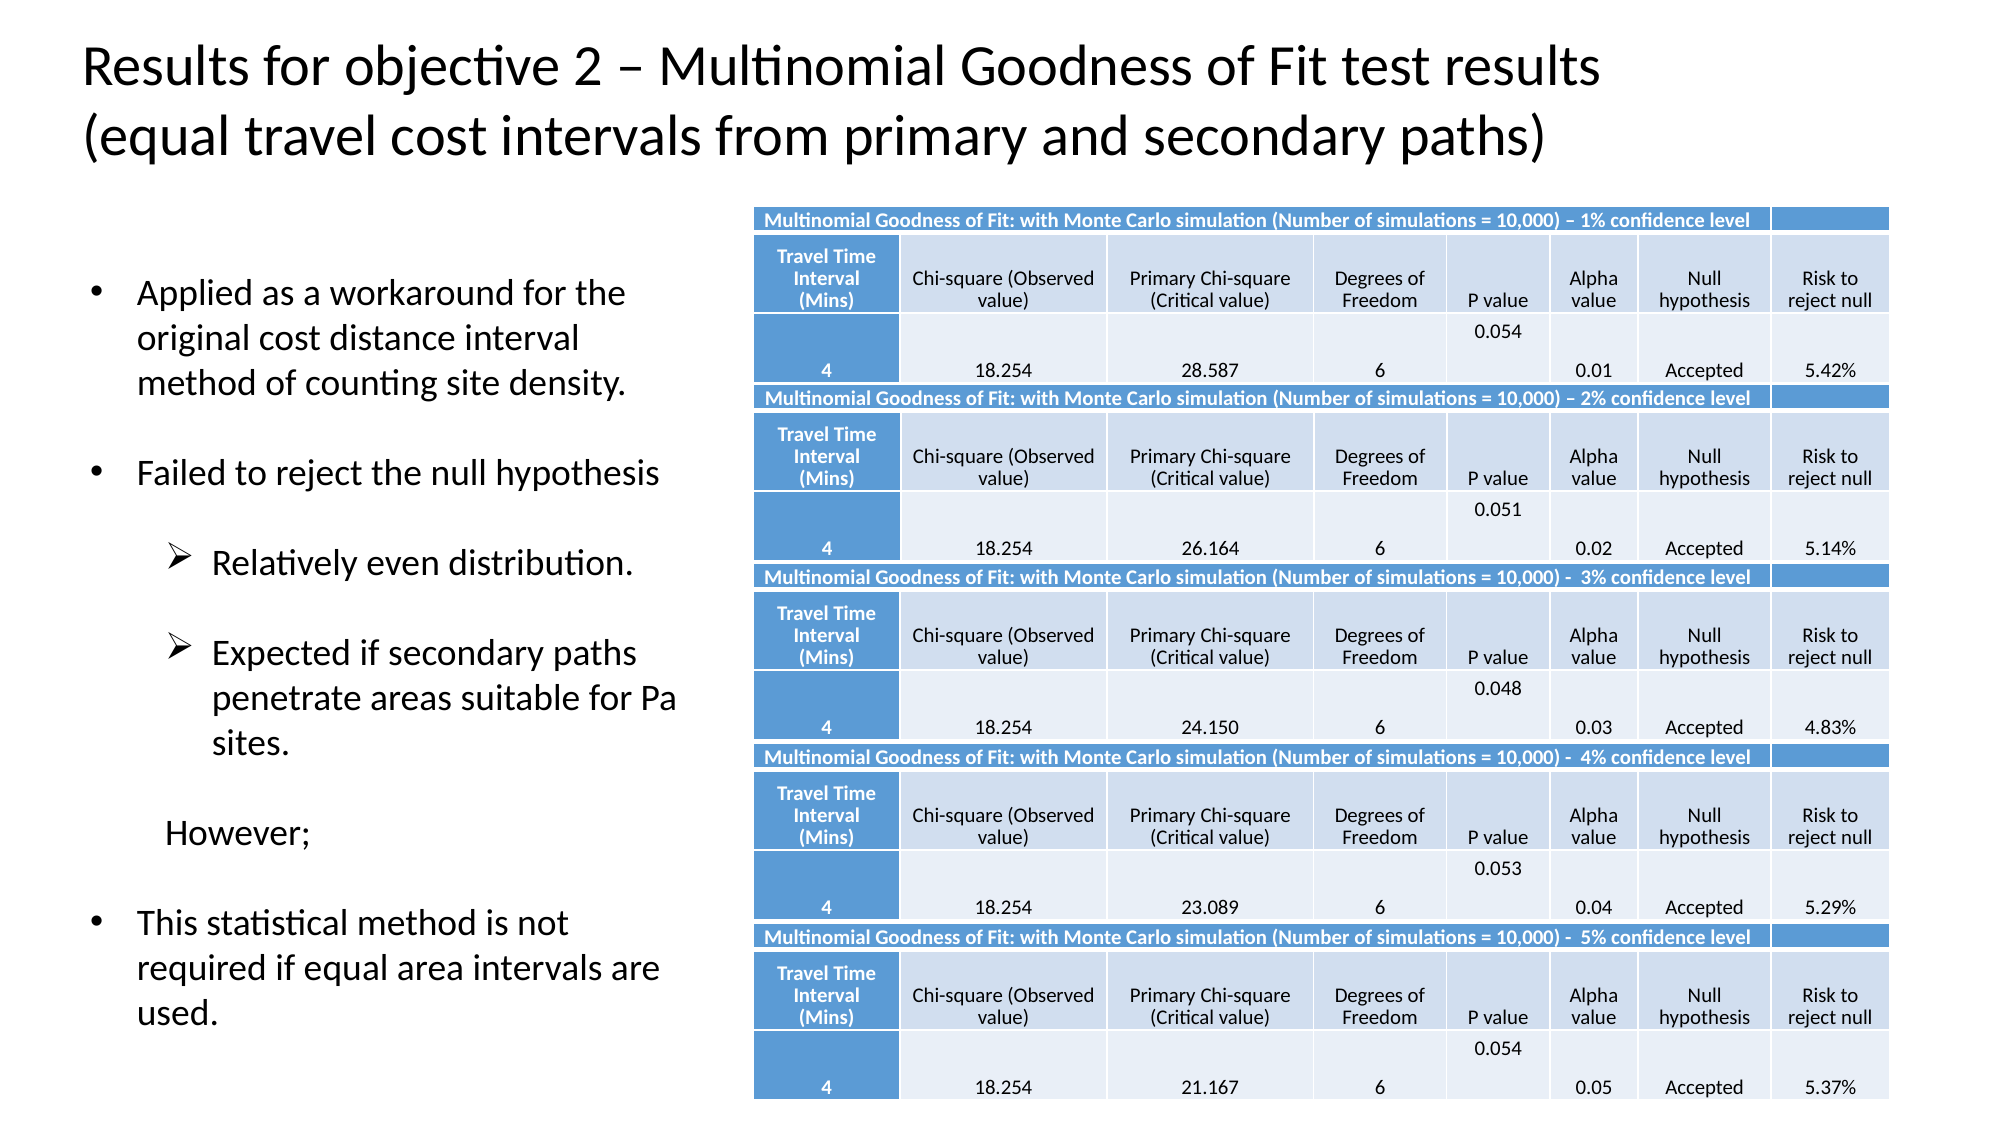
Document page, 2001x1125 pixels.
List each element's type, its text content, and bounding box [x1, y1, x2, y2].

table_cell Travel Time Interval (Mins) [754, 952, 899, 1029]
table_cell Alpha value [1551, 413, 1637, 490]
table_cell Primary Chi-square (Critical value) [1108, 772, 1313, 849]
table_header [1772, 564, 1889, 587]
table_cell Degrees of Freedom [1314, 592, 1446, 669]
table_cell 6 [1314, 851, 1446, 919]
table_cell Travel Time Interval (Mins) [754, 235, 899, 312]
table_cell Alpha value [1551, 592, 1637, 669]
table_cell Degrees of Freedom [1315, 413, 1446, 490]
table_cell 5.42% [1772, 314, 1889, 382]
table_cell 4.83% [1772, 671, 1889, 739]
table_cell 4 [754, 851, 899, 919]
table_cell Chi-square (Observed value) [901, 592, 1106, 669]
table_cell Degrees of Freedom [1314, 952, 1446, 1029]
table_cell P value [1447, 952, 1549, 1029]
table_cell 21.167 [1108, 1031, 1313, 1099]
table_cell 6 [1314, 671, 1446, 739]
table_cell 4 [754, 314, 899, 382]
table_cell Accepted [1639, 314, 1770, 382]
table_cell Risk to reject null [1772, 592, 1889, 669]
table_cell Alpha value [1551, 772, 1637, 849]
table_cell Risk to reject null [1772, 772, 1889, 849]
table_cell 24.150 [1108, 671, 1313, 739]
table_cell Accepted [1639, 1031, 1770, 1099]
text_box Applied as a workaround for the original cost distance interval method of counting site density. Failed to reject the null hypothesis Relatively even distribution. Expected if secondary paths penetrate areas suitable for Pa sites. However; This statistical method is not required if equal area intervals are used. [75, 260, 705, 1125]
table_cell Null hypothesis [1639, 772, 1770, 849]
table_cell P value [1447, 592, 1549, 669]
table_cell Degrees of Freedom [1314, 235, 1446, 312]
table_cell 0.048 [1447, 671, 1549, 739]
table_cell Travel Time Interval (Mins) [754, 413, 900, 490]
table_cell 0.04 [1551, 851, 1637, 919]
table_cell Chi-square (Observed value) [901, 235, 1106, 312]
table_cell Travel Time Interval (Mins) [754, 592, 899, 669]
table_cell Risk to reject null [1772, 235, 1889, 312]
table_cell Chi-square (Observed value) [902, 413, 1106, 490]
table_cell Alpha value [1551, 235, 1637, 312]
table_cell 6 [1315, 492, 1446, 560]
text_box Results for objective 2 – Multinomial Goodness of Fit test results (equal travel cost intervals from primary and secondary paths) [67, 19, 1890, 175]
table_cell Primary Chi-square (Critical value) [1108, 413, 1313, 490]
table_header Multinomial Goodness of Fit: with Monte Carlo simulation (Number of simulations = 10,000) - 4% confidence level [754, 744, 1770, 767]
table_cell Accepted [1639, 492, 1770, 560]
table_cell 0.01 [1551, 314, 1637, 382]
table_cell 0.05 [1551, 1031, 1637, 1099]
table_cell Chi-square (Observed value) [901, 772, 1106, 849]
table_header [1772, 207, 1889, 230]
table_cell 18.254 [901, 1031, 1106, 1099]
table_cell 5.37% [1772, 1031, 1889, 1099]
table_cell Null hypothesis [1639, 235, 1770, 312]
table_cell P value [1447, 235, 1549, 312]
table_header Multinomial Goodness of Fit: with Monte Carlo simulation (Number of simulations = 10,000) – 2% confidence level [754, 385, 1770, 408]
table_cell Degrees of Freedom [1314, 772, 1446, 849]
table_cell Risk to reject null [1772, 952, 1889, 1029]
table_cell 6 [1314, 314, 1446, 382]
table_cell 18.254 [901, 671, 1106, 739]
table_cell 28.587 [1108, 314, 1313, 382]
table_cell Risk to reject null [1772, 413, 1889, 490]
table_cell P value [1448, 413, 1549, 490]
table_cell P value [1447, 772, 1549, 849]
table_header [1772, 385, 1889, 408]
table_cell 18.254 [901, 314, 1106, 382]
table_cell 0.051 [1448, 492, 1549, 560]
table_cell 5.14% [1772, 492, 1889, 560]
table_cell Accepted [1639, 851, 1770, 919]
table_header [1772, 744, 1889, 767]
table_cell 4 [754, 1031, 899, 1099]
table_cell Accepted [1639, 671, 1770, 739]
table_header Multinomial Goodness of Fit: with Monte Carlo simulation (Number of simulations = 10,000) - 3% confidence level [754, 564, 1770, 587]
table_cell 18.254 [902, 492, 1106, 560]
table_cell Null hypothesis [1639, 592, 1770, 669]
table_header [1772, 924, 1889, 947]
table_cell Primary Chi-square (Critical value) [1108, 952, 1313, 1029]
table_cell Travel Time Interval (Mins) [754, 772, 899, 849]
table_cell 4 [754, 671, 899, 739]
table_cell Chi-square (Observed value) [901, 952, 1106, 1029]
table_header Multinomial Goodness of Fit: with Monte Carlo simulation (Number of simulations = 10,000) – 1% confidence level [754, 207, 1770, 230]
table_cell Primary Chi-square (Critical value) [1108, 235, 1313, 312]
table_header Multinomial Goodness of Fit: with Monte Carlo simulation (Number of simulations = 10,000) - 5% confidence level [754, 924, 1770, 947]
table_cell 0.054 [1447, 314, 1549, 382]
table_cell Null hypothesis [1639, 952, 1770, 1029]
table_cell 23.089 [1108, 851, 1313, 919]
table_cell 6 [1314, 1031, 1446, 1099]
table_cell 5.29% [1772, 851, 1889, 919]
table_cell Primary Chi-square (Critical value) [1108, 592, 1313, 669]
table_cell 18.254 [901, 851, 1106, 919]
table_cell Alpha value [1551, 952, 1637, 1029]
table_cell 0.03 [1551, 671, 1637, 739]
table_cell 4 [754, 492, 900, 560]
table_cell 26.164 [1108, 492, 1313, 560]
table_cell Null hypothesis [1639, 413, 1770, 490]
table_cell 0.054 [1447, 1031, 1549, 1099]
table_cell 0.02 [1551, 492, 1637, 560]
table_cell 0.053 [1447, 851, 1549, 919]
